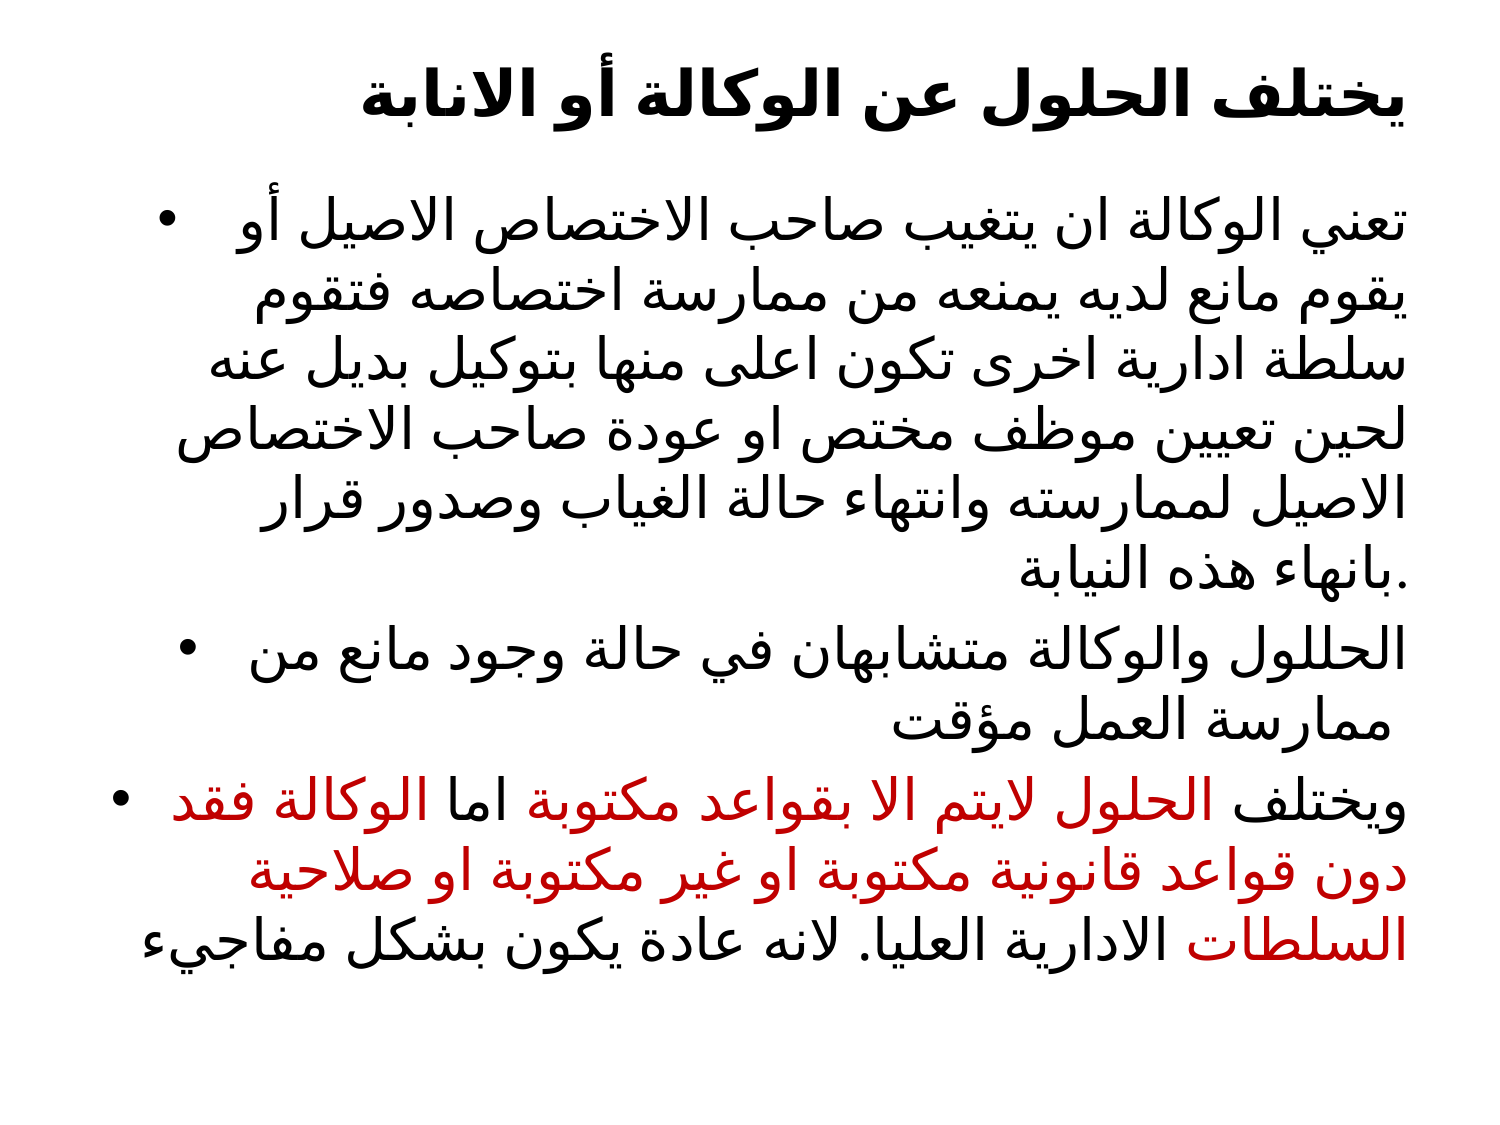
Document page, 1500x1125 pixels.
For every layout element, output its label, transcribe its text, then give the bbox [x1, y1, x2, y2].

list تعني الوكالة ان يتغيب صاحب الاختصاص الاصيل أو يقوم مانع لديه يمنعه من ممارسة اختصاصه فتقوم سلطة ادارية اخرى تكون اعلى منها بتوكيل بديل عنه لحين تعيين موظف مختص او عودة صاحب الاختصاص الاصيل لممارسته وانتهاء حالة الغياب وصدور قرار بانهاء هذه النيابة. الحللول والوكالة متشابهان في حالة وجود مانع من ممارسة العمل مؤقت ويختلف الحلول لايتم الا بقواعد مكتوبة اما الوكالة فقد دون قواعد قانونية مكتوبة او غير مكتوبة او صلاحية السلطات الادارية العليا. لانه عادة يكون بشكل مفاجيء [75, 174, 1425, 1005]
title يختلف الحلول عن الوكالة أو الانابة [75, 45, 1425, 138]
